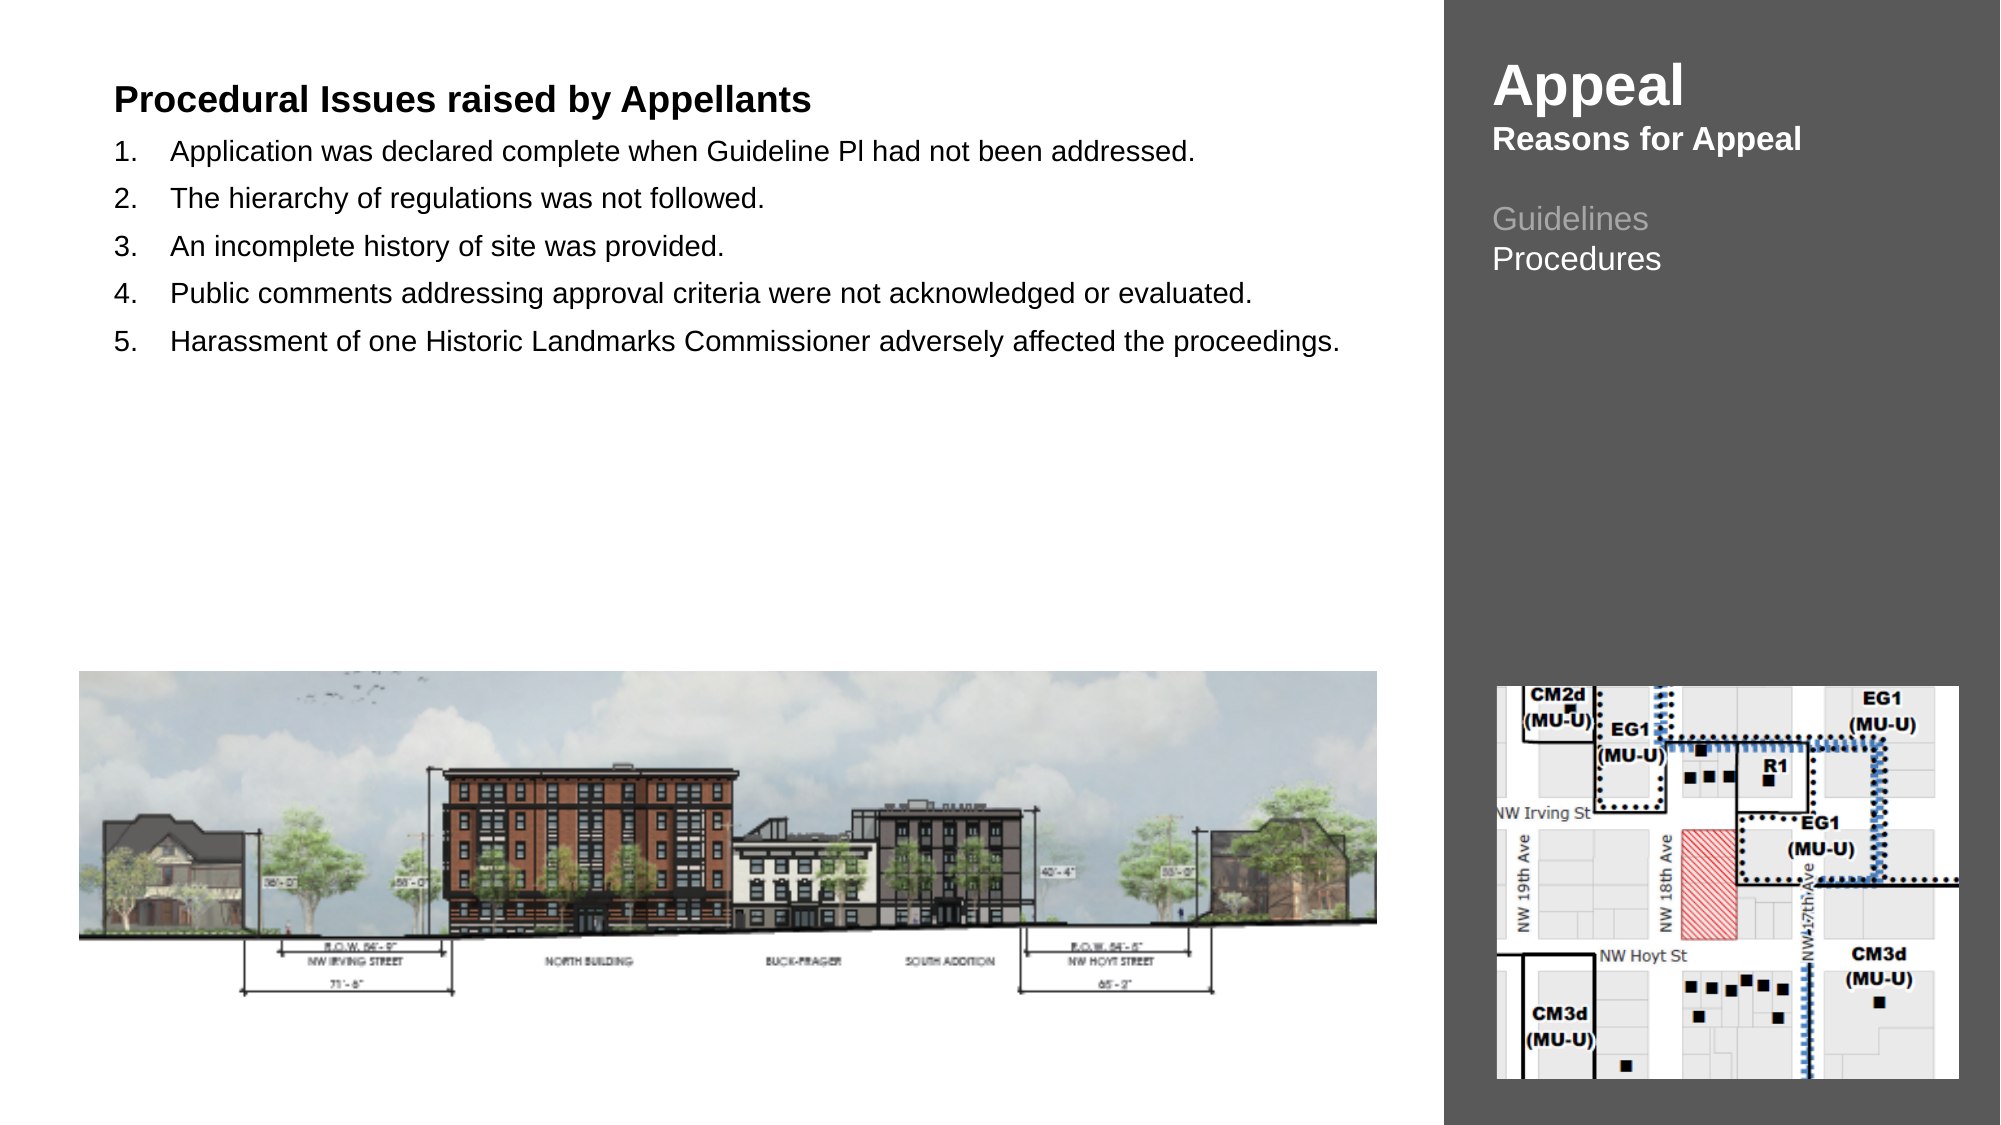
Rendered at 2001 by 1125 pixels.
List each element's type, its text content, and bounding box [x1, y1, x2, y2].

picture [79, 670, 1377, 1017]
text_box [1443, 0, 2000, 1125]
text_box Appeal Reasons for Appeal Guidelines Procedures [1477, 39, 1957, 285]
picture [1496, 686, 1959, 1079]
text_box Procedural Issues raised by Appellants Application was declared complete when Guideline Pl had not been addressed. The hierarchy of regulations was not followed. An incomplete history of site was provided. Public comments addressing approval criteria were not acknowledged or evaluated. Harassment of one Historic Landmarks Commissioner adversely affected the proceedings. [99, 67, 1377, 555]
